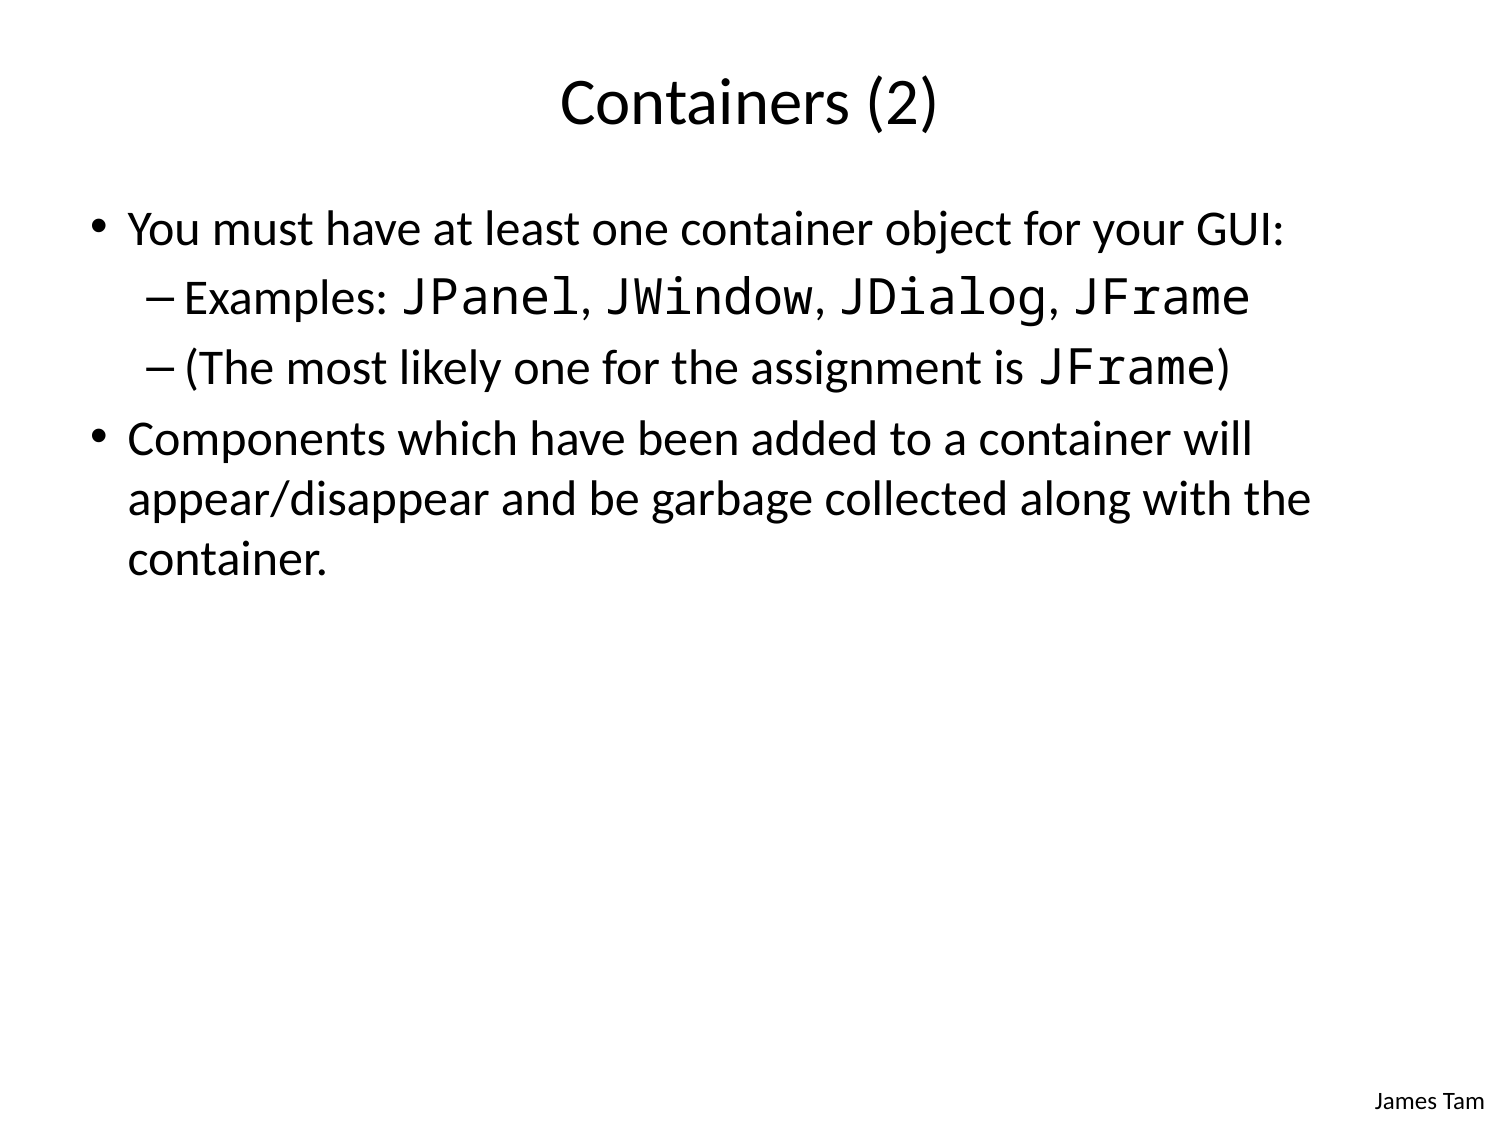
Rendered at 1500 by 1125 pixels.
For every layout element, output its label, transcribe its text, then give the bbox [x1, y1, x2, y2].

list You must have at least one container object for your GUI: Examples: JPanel, JWindow, JDialog, JFrame (The most likely one for the assignment is JFrame) Components which have been added to a container will appear/disappear and be garbage collected along with the container. [75, 187, 1425, 1075]
title Containers (2) [75, 45, 1425, 150]
